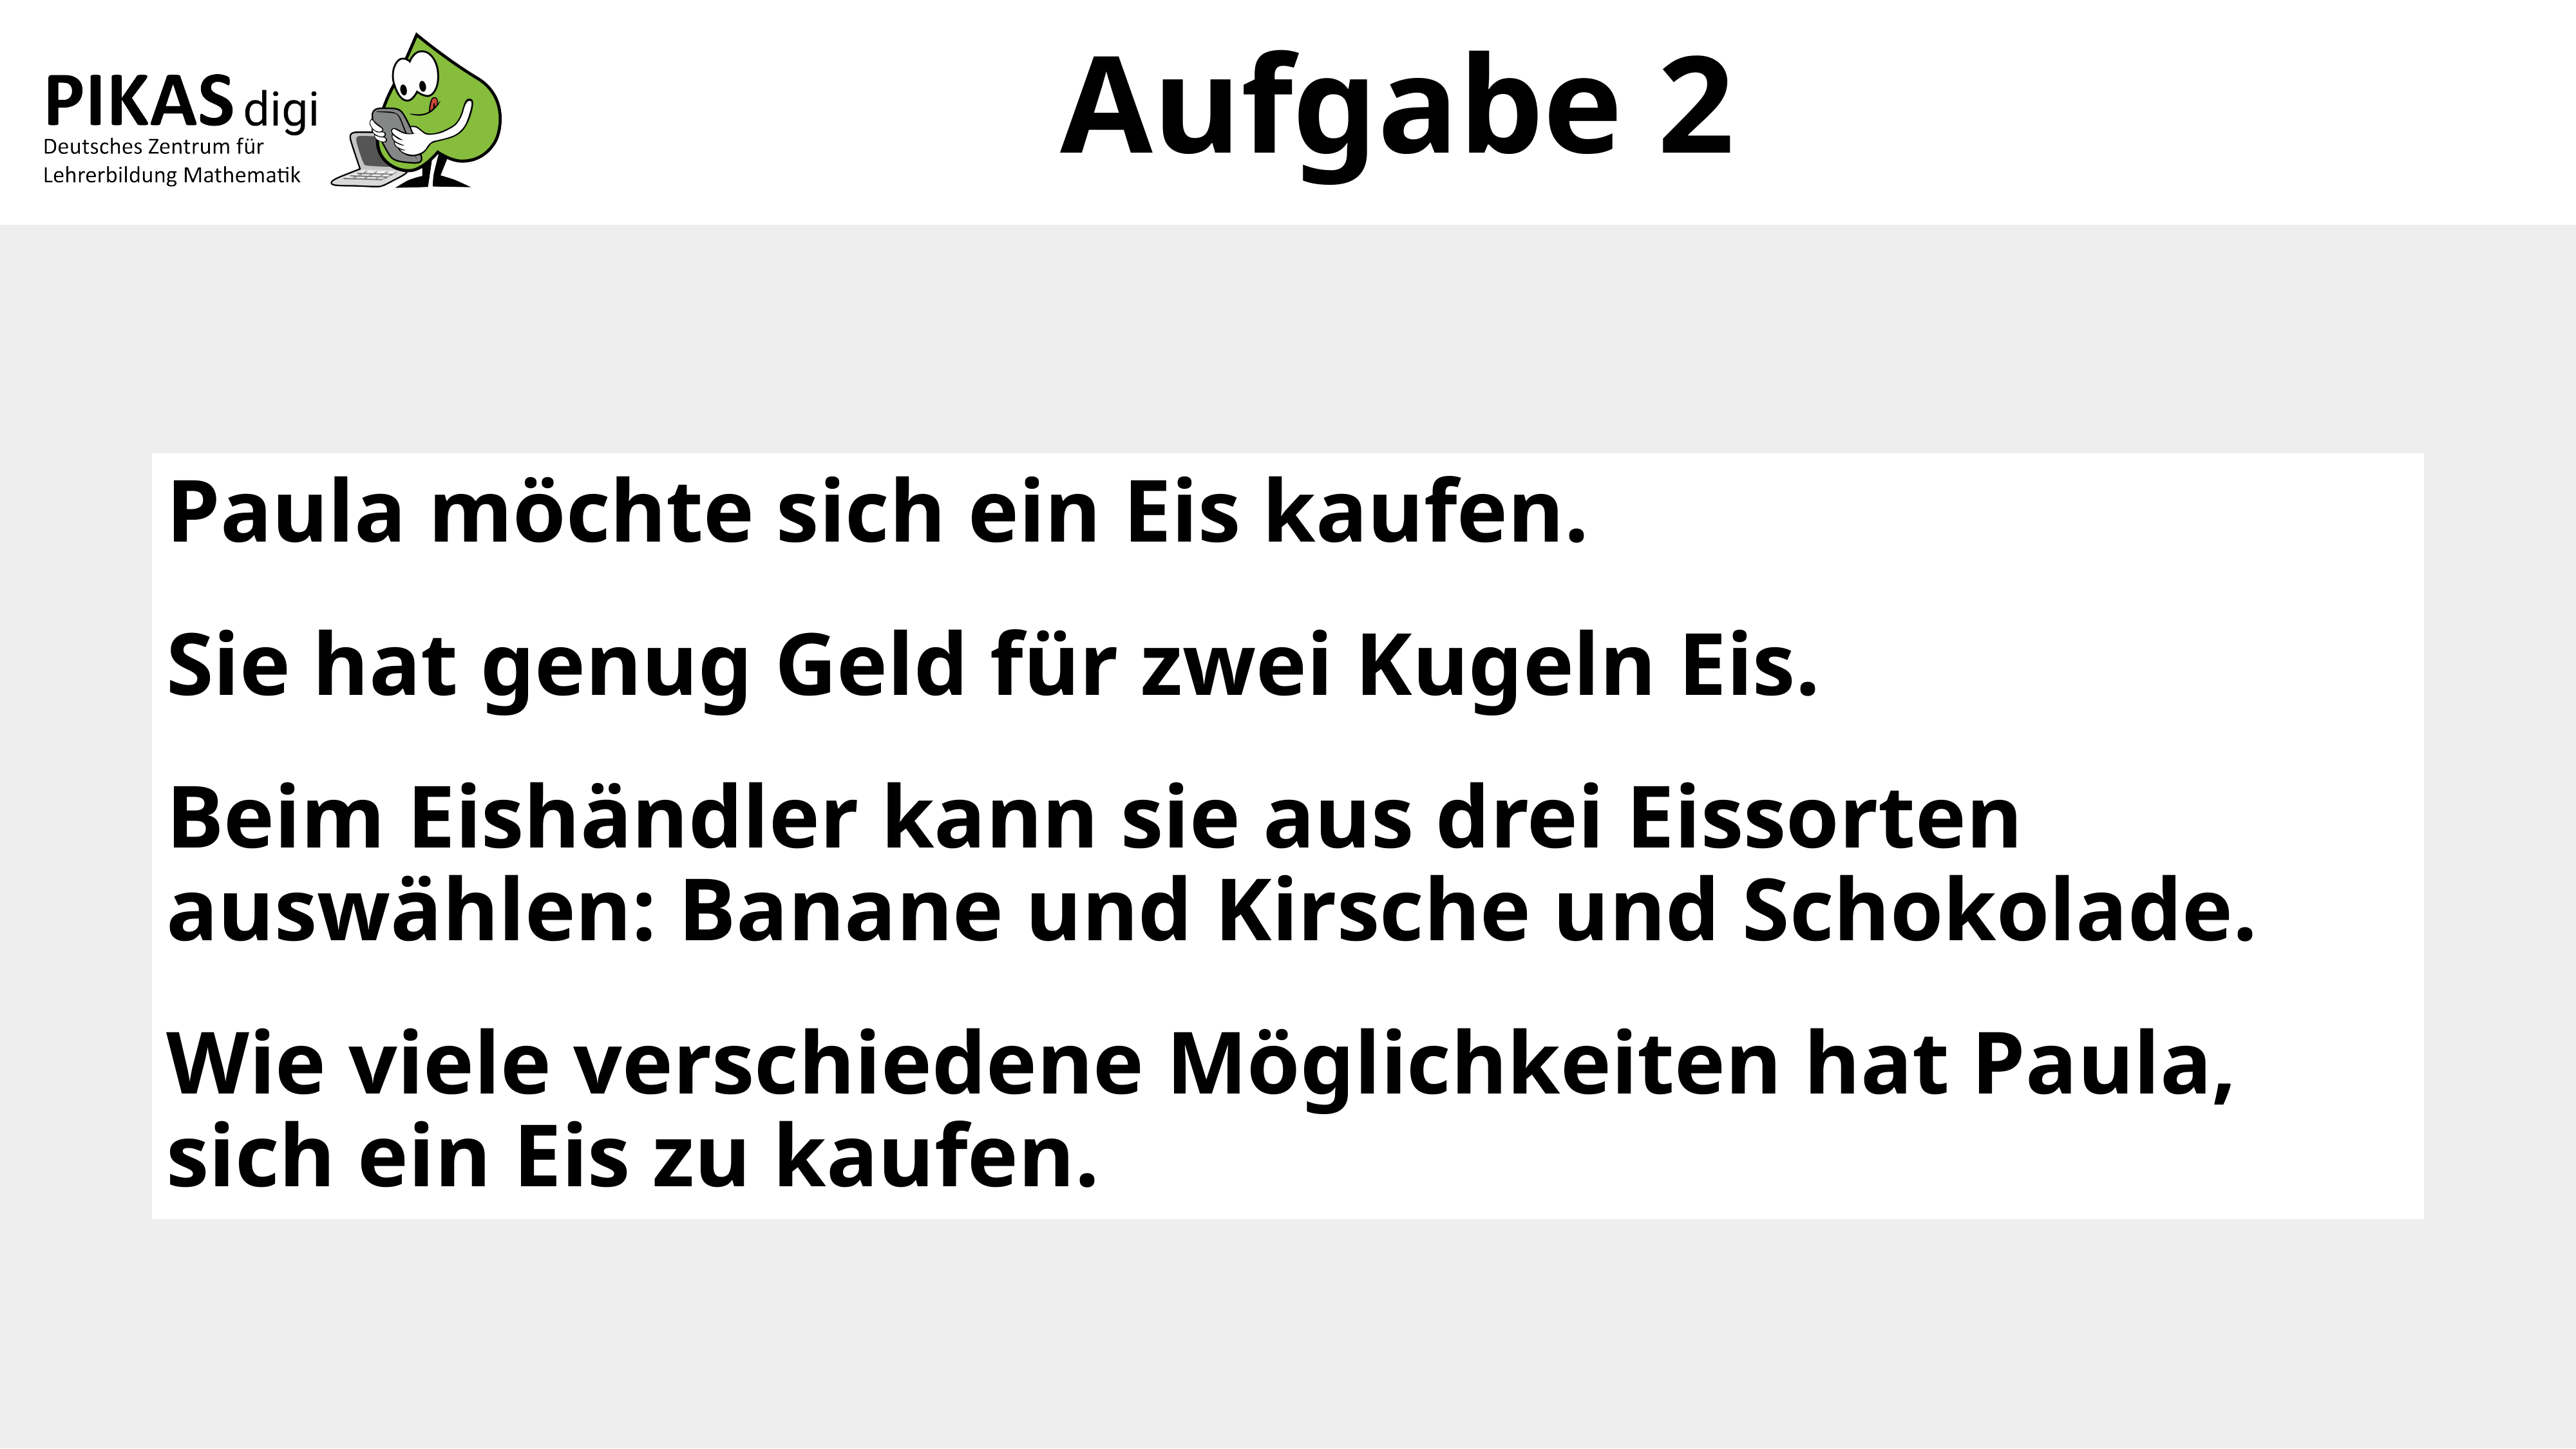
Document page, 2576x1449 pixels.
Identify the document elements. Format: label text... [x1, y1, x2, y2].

picture [0, 225, 2576, 1448]
picture [43, 31, 504, 189]
text_box Paula möchte sich ein Eis kaufen. Sie hat genug Geld für zwei Kugeln Eis. Beim Eishändler kann sie aus drei Eissorten auswählen: Banane und Kirsche und Schokolade. Wie viele verschiedene Möglichkeiten hat Paula, sich ein Eis zu kaufen. [158, 460, 2418, 1213]
text_box Aufgabe 2 [1053, 30, 1743, 190]
